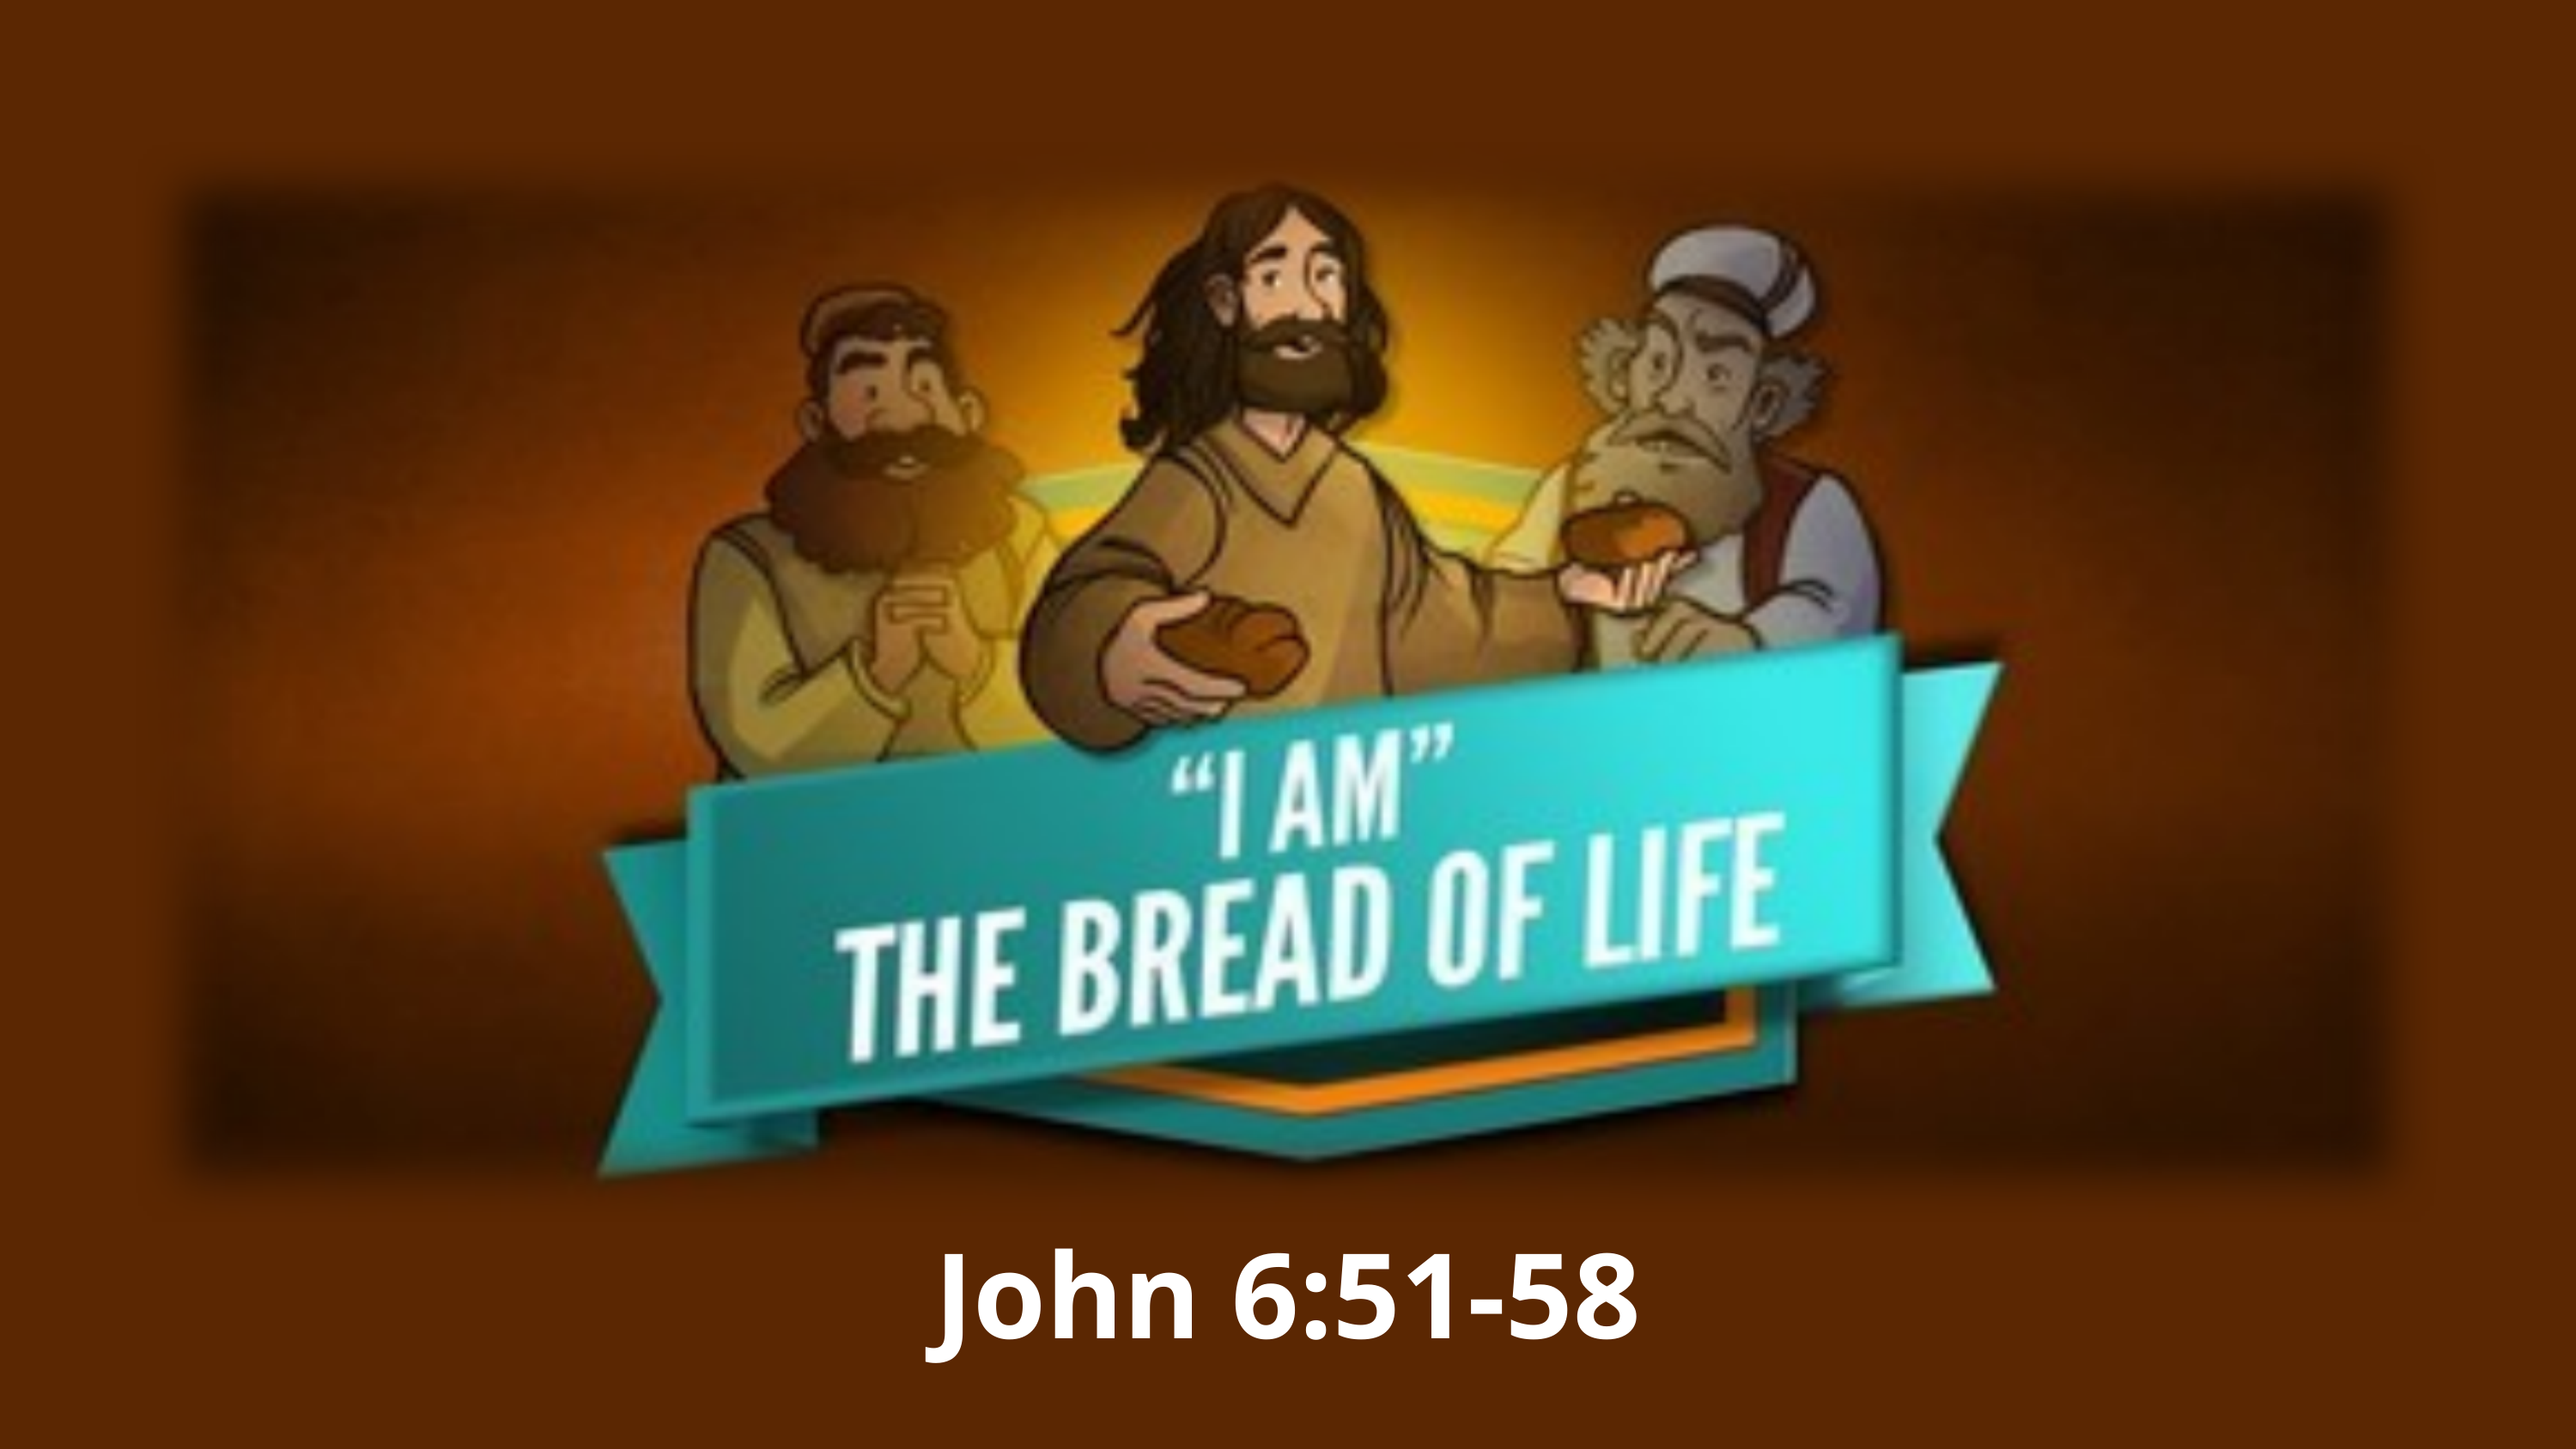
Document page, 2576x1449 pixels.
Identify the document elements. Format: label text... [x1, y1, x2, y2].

text_box John 6:51-58 [363, 1231, 2213, 1363]
picture [136, 142, 2440, 1222]
